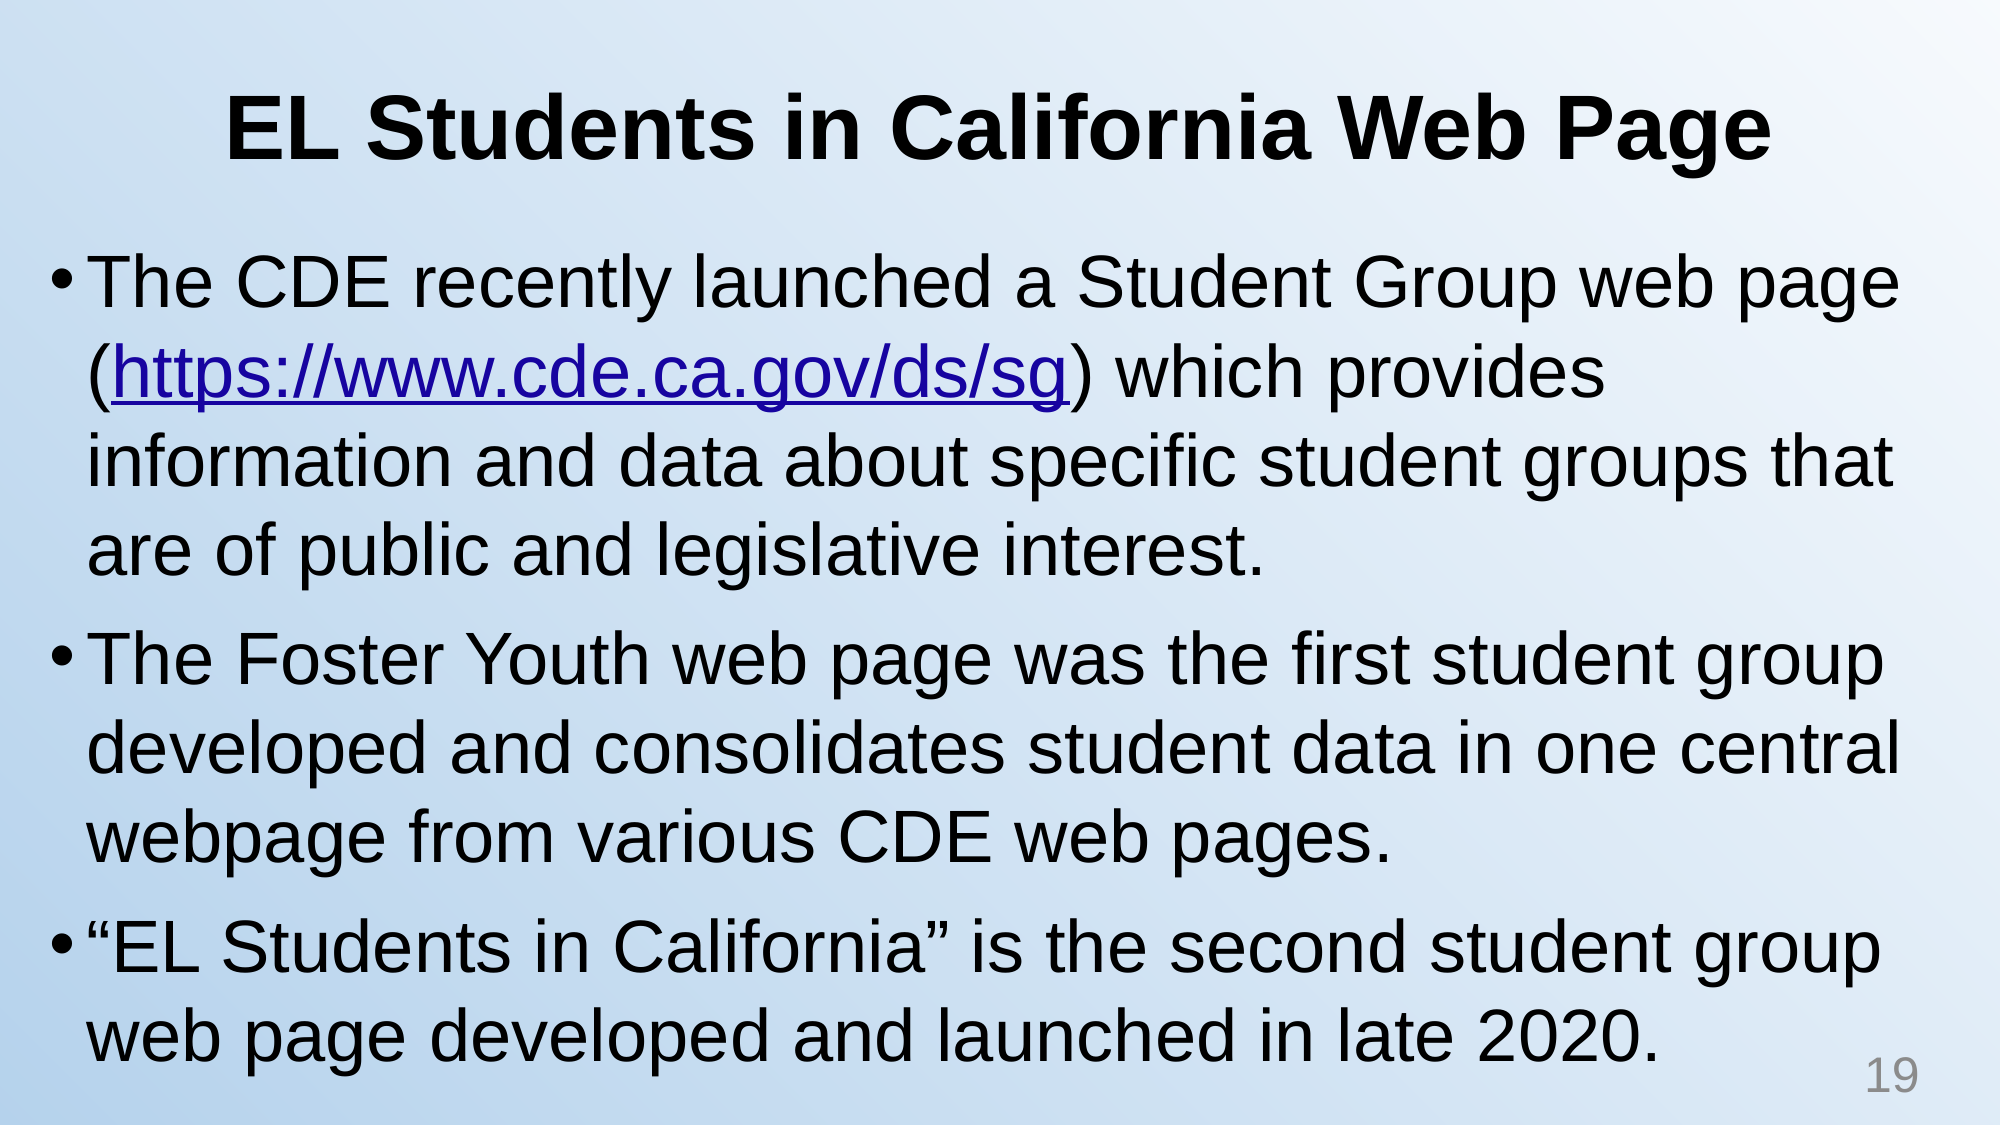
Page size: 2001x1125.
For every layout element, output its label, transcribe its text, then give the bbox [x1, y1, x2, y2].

slide_number 19 [1484, 1042, 1935, 1103]
title EL Students in California Web Page [0, 0, 2000, 260]
list The CDE recently launched a Student Group web page (https://www.cde.ca.gov/ds/sg) which provides information and data about specific student groups that are of public and legislative interest. The Foster Youth web page was the first student group developed and consolidates student data in one central webpage from various CDE web pages. “EL Students in California” is the second student group web page developed and launched in late 2020. [34, 226, 1935, 1088]
